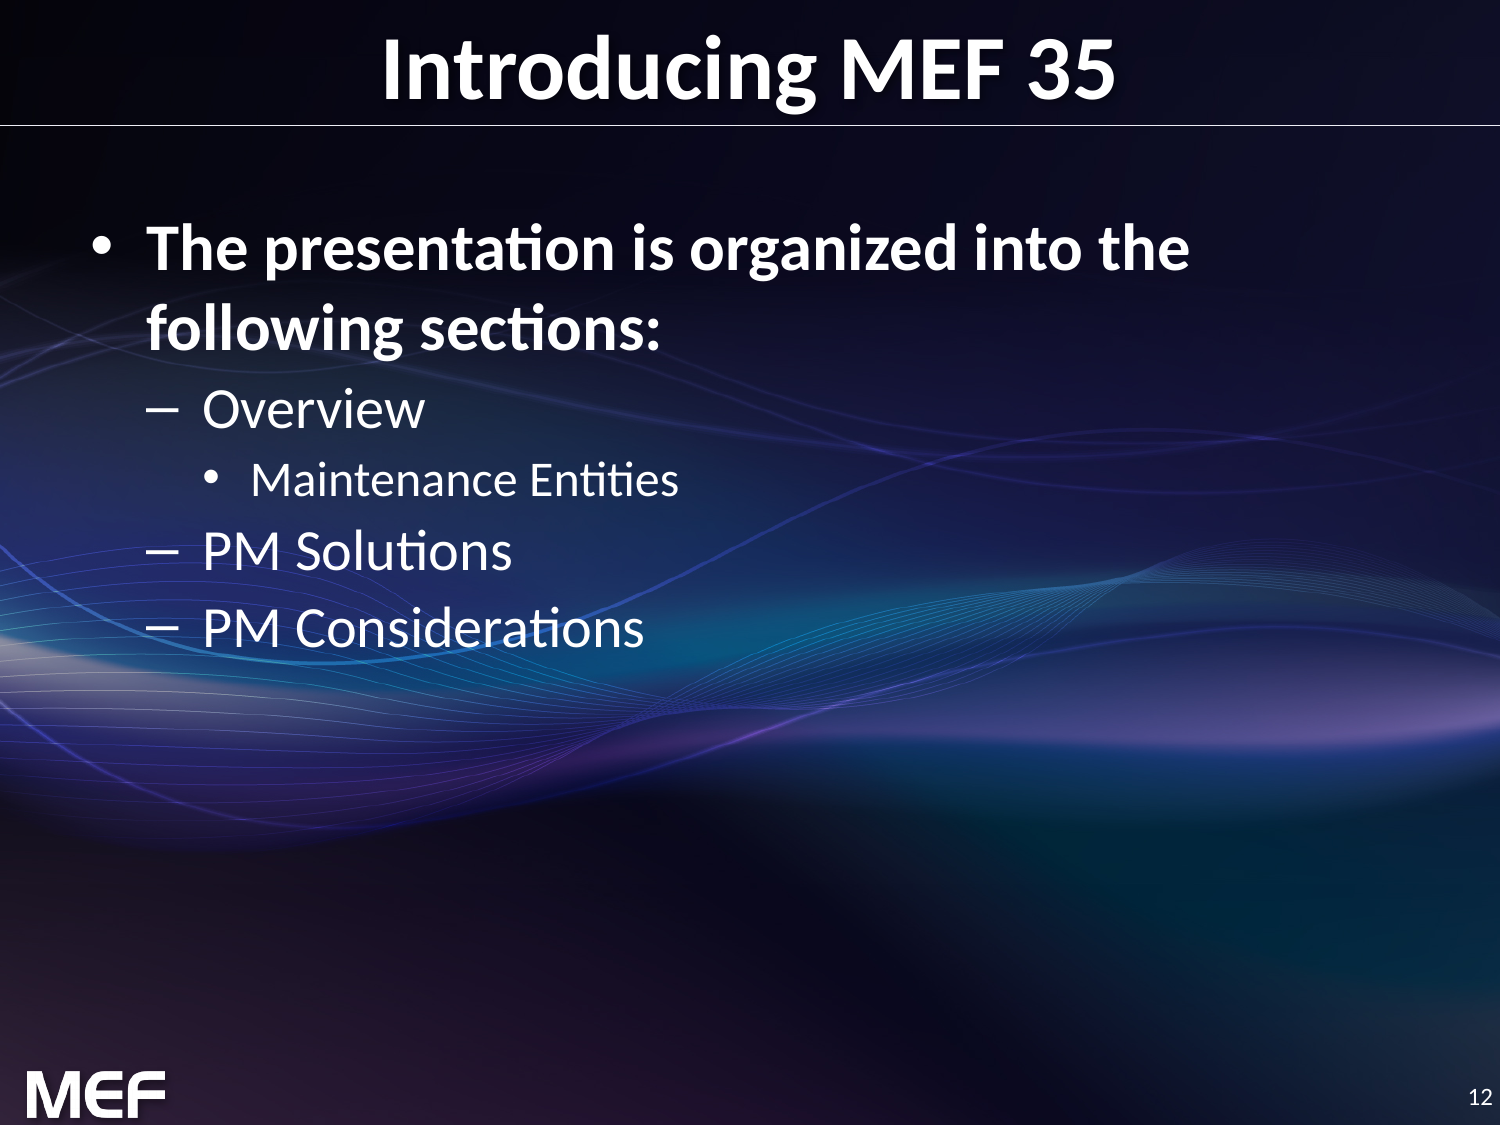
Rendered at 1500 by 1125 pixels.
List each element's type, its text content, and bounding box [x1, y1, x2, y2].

list The presentation is organized into the following sections: Overview Maintenance Entities PM Solutions PM Considerations [75, 196, 1425, 1005]
title Introducing MEF 35 [0, 0, 1500, 126]
picture [0, 126, 1500, 1125]
